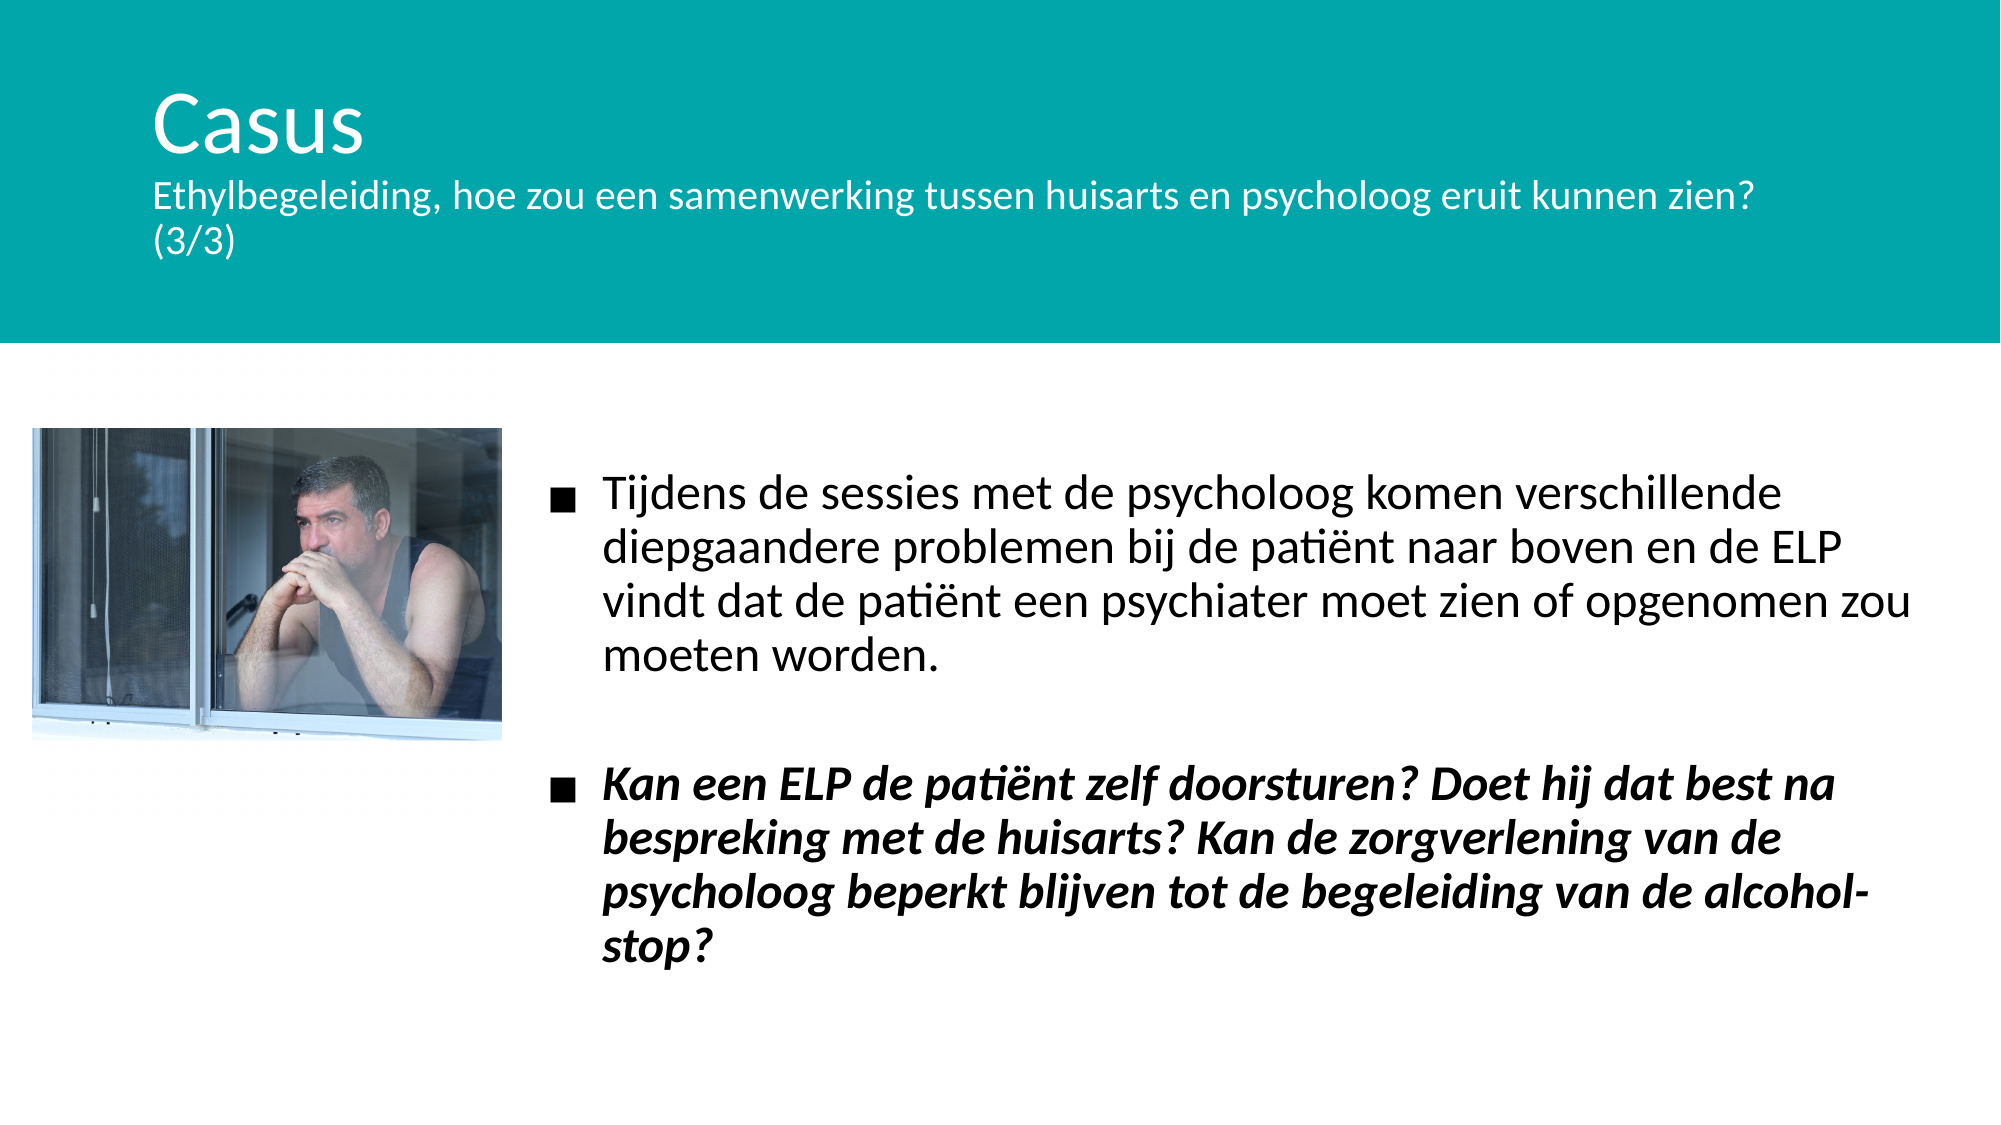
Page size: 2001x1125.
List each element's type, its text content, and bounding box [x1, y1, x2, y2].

list Tijdens de sessies met de psycholoog komen verschillende diepgaandere problemen bij de patiënt naar boven en de ELP vindt dat de patiënt een psychiater moet zien of opgenomen zou moeten worden. Kan een ELP de patiënt zelf doorsturen? Doet hij dat best na bespreking met de huisarts? Kan de zorgverlening van de psycholoog beperkt blijven tot de begeleiding van de alcohol-stop? [437, 544, 1934, 970]
picture [32, 349, 502, 819]
title Casus Ethylbegeleiding, hoe zou een samenwerking tussen huisarts en psycholoog eruit kunnen zien? (3/3) [137, 59, 1863, 278]
